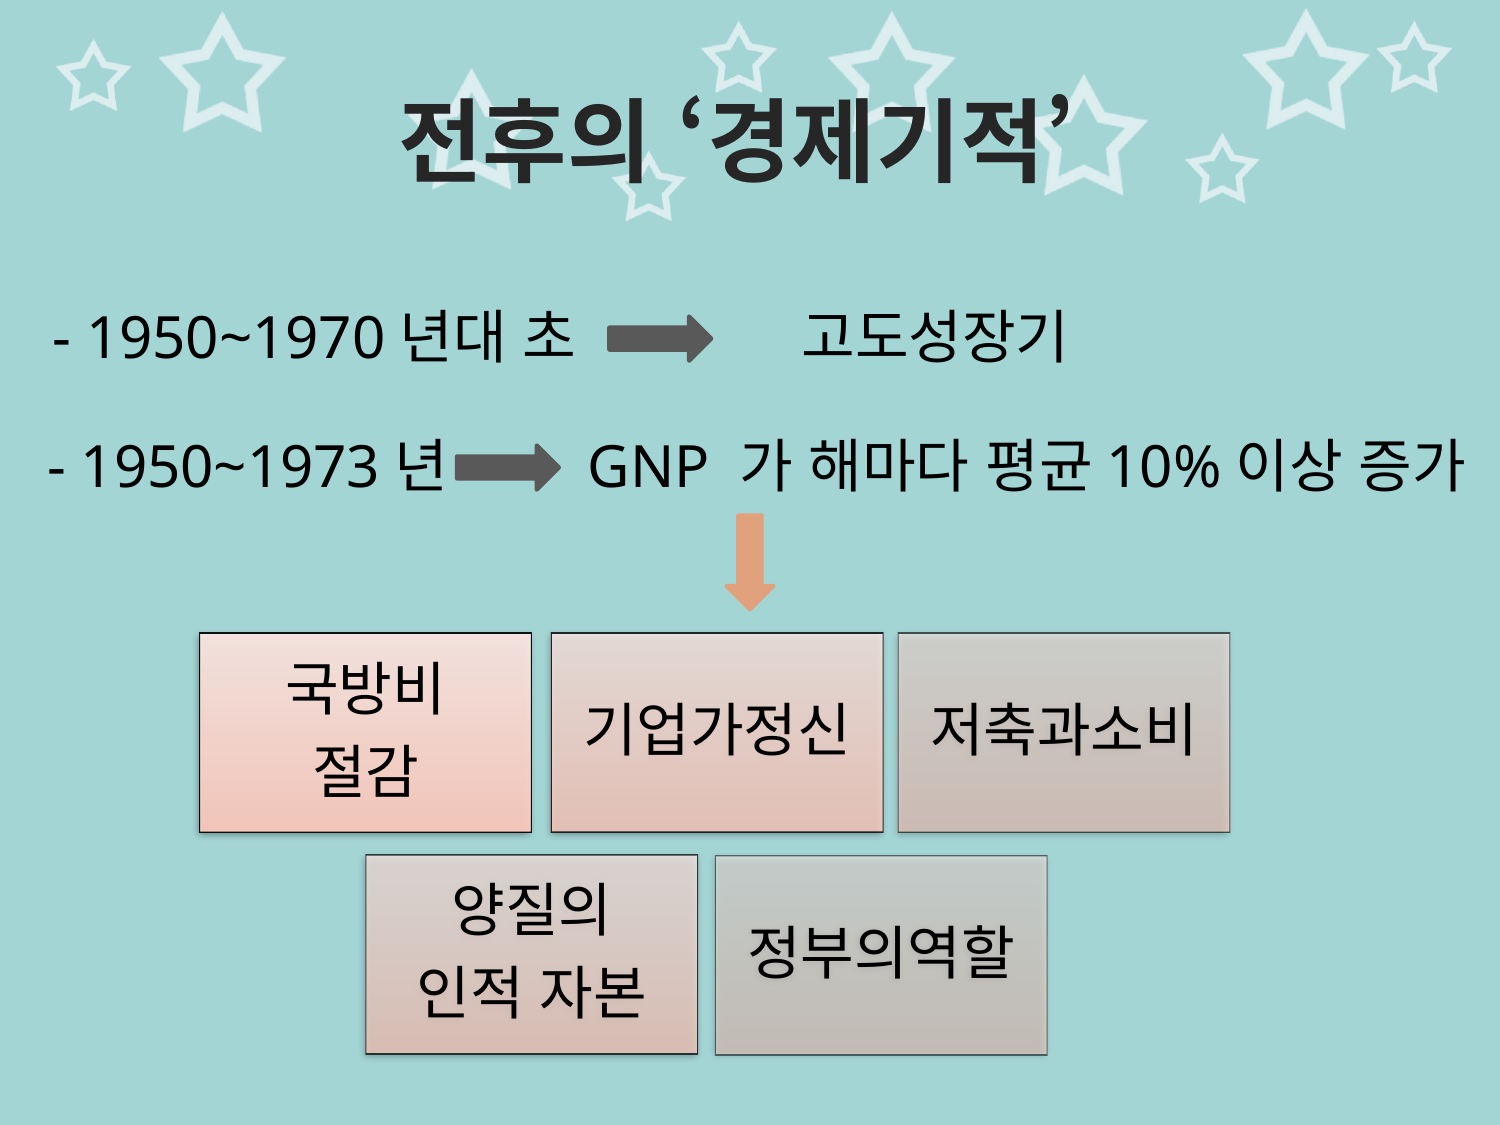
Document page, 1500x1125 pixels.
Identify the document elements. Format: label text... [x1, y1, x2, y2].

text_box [198, 620, 1231, 1125]
text_box - 1950~1970년대 초 [37, 292, 69, 421]
title 전후의 ‘경제기적’ [75, 45, 1425, 233]
text_box GNP 가 해마다 평균10%이상 증가 [1429, 421, 1498, 552]
text_box - 1950~1973년 [32, 421, 69, 552]
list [74, 262, 1426, 1006]
